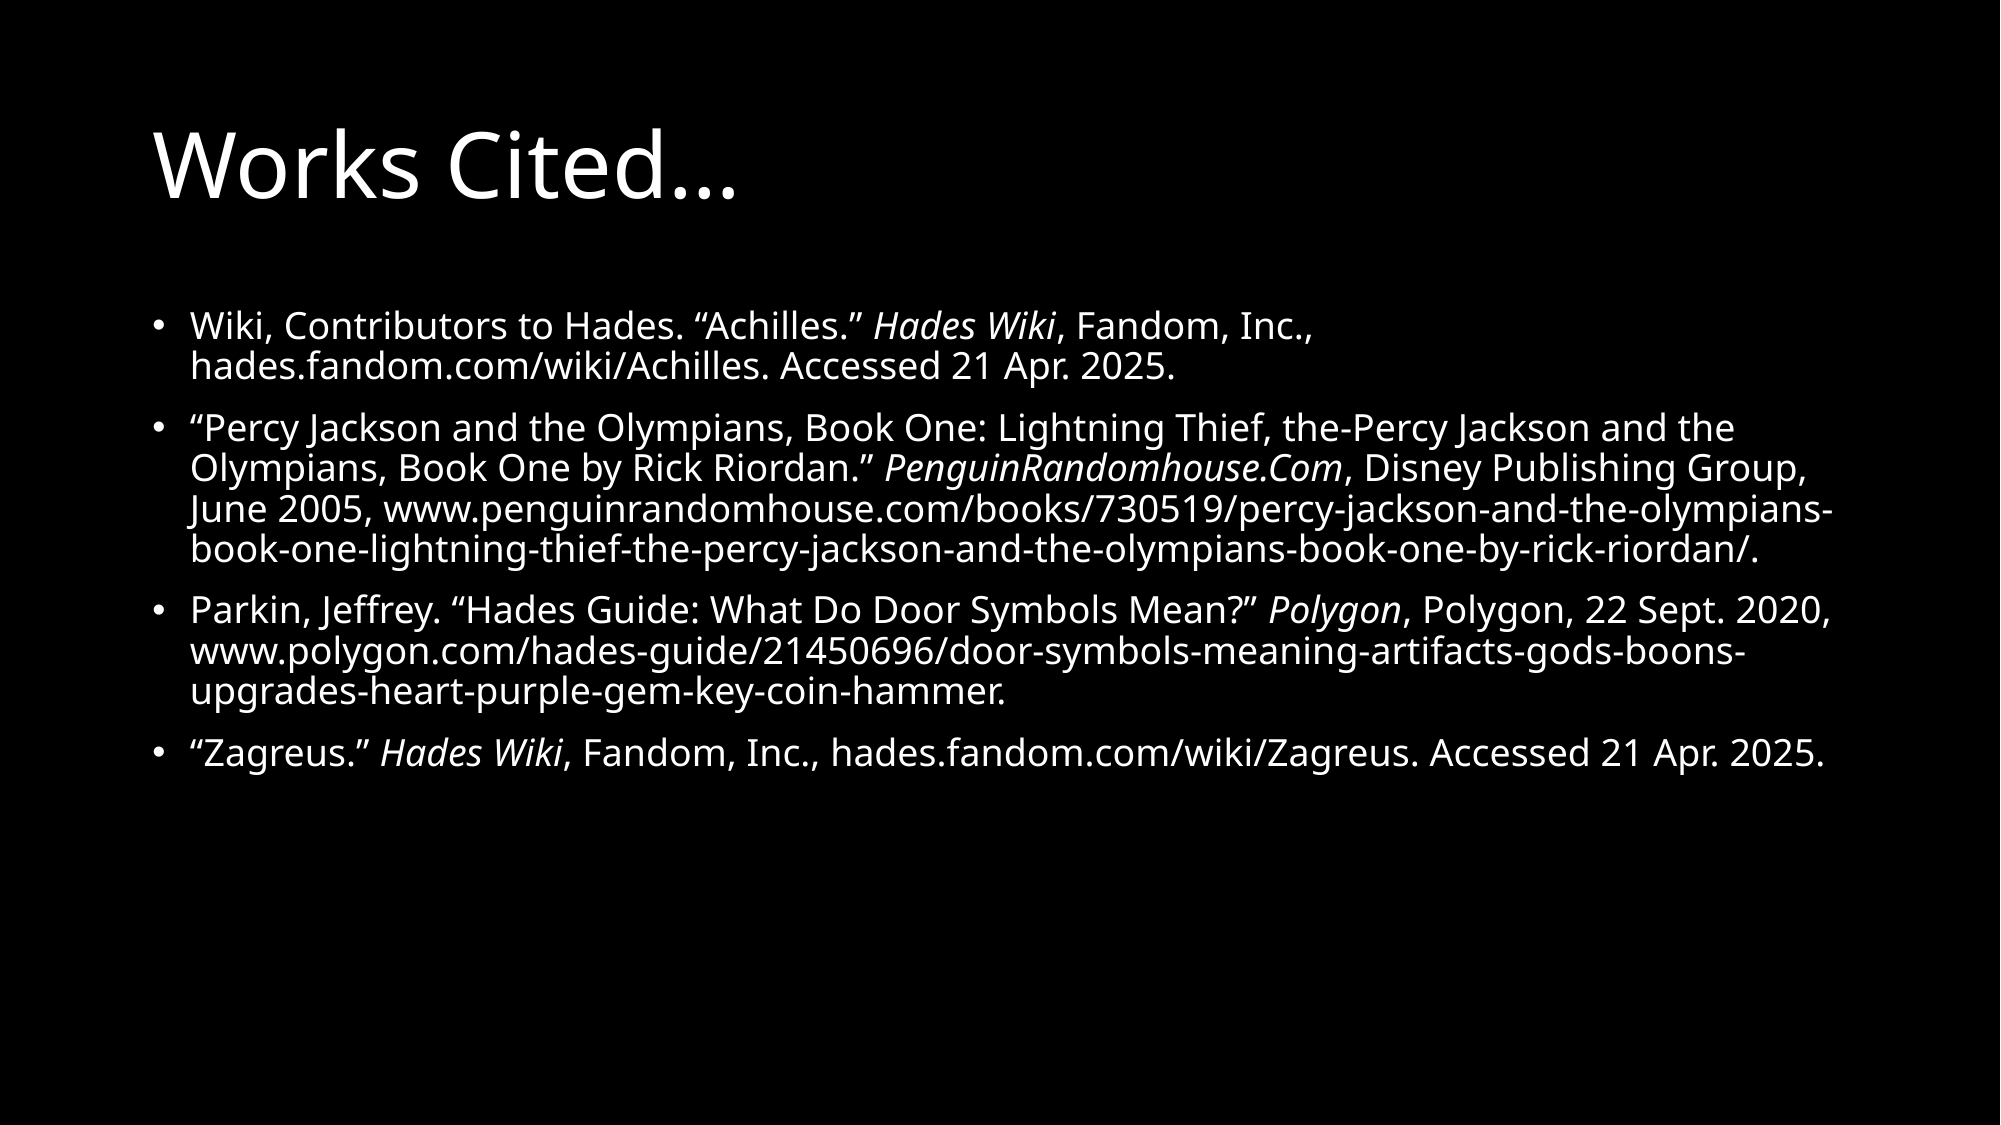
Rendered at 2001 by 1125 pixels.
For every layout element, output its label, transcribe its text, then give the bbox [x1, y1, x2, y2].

title Works Cited… [137, 59, 1863, 278]
list Wiki, Contributors to Hades. “Achilles.” Hades Wiki, Fandom, Inc., hades.fandom.com/wiki/Achilles. Accessed 21 Apr. 2025. “Percy Jackson and the Olympians, Book One: Lightning Thief, the-Percy Jackson and the Olympians, Book One by Rick Riordan.” PenguinRandomhouse.Com, Disney Publishing Group, June 2005, www.penguinrandomhouse.com/books/730519/percy-jackson-and-the-olympians-book-one-lightning-thief-the-percy-jackson-and-the-olympians-book-one-by-rick-riordan/. Parkin, Jeffrey. “Hades Guide: What Do Door Symbols Mean?” Polygon, Polygon, 22 Sept. 2020, www.polygon.com/hades-guide/21450696/door-symbols-meaning-artifacts-gods-boons-upgrades-heart-purple-gem-key-coin-hammer. “Zagreus.” Hades Wiki, Fandom, Inc., hades.fandom.com/wiki/Zagreus. Accessed 21 Apr. 2025. [137, 299, 1863, 1014]
